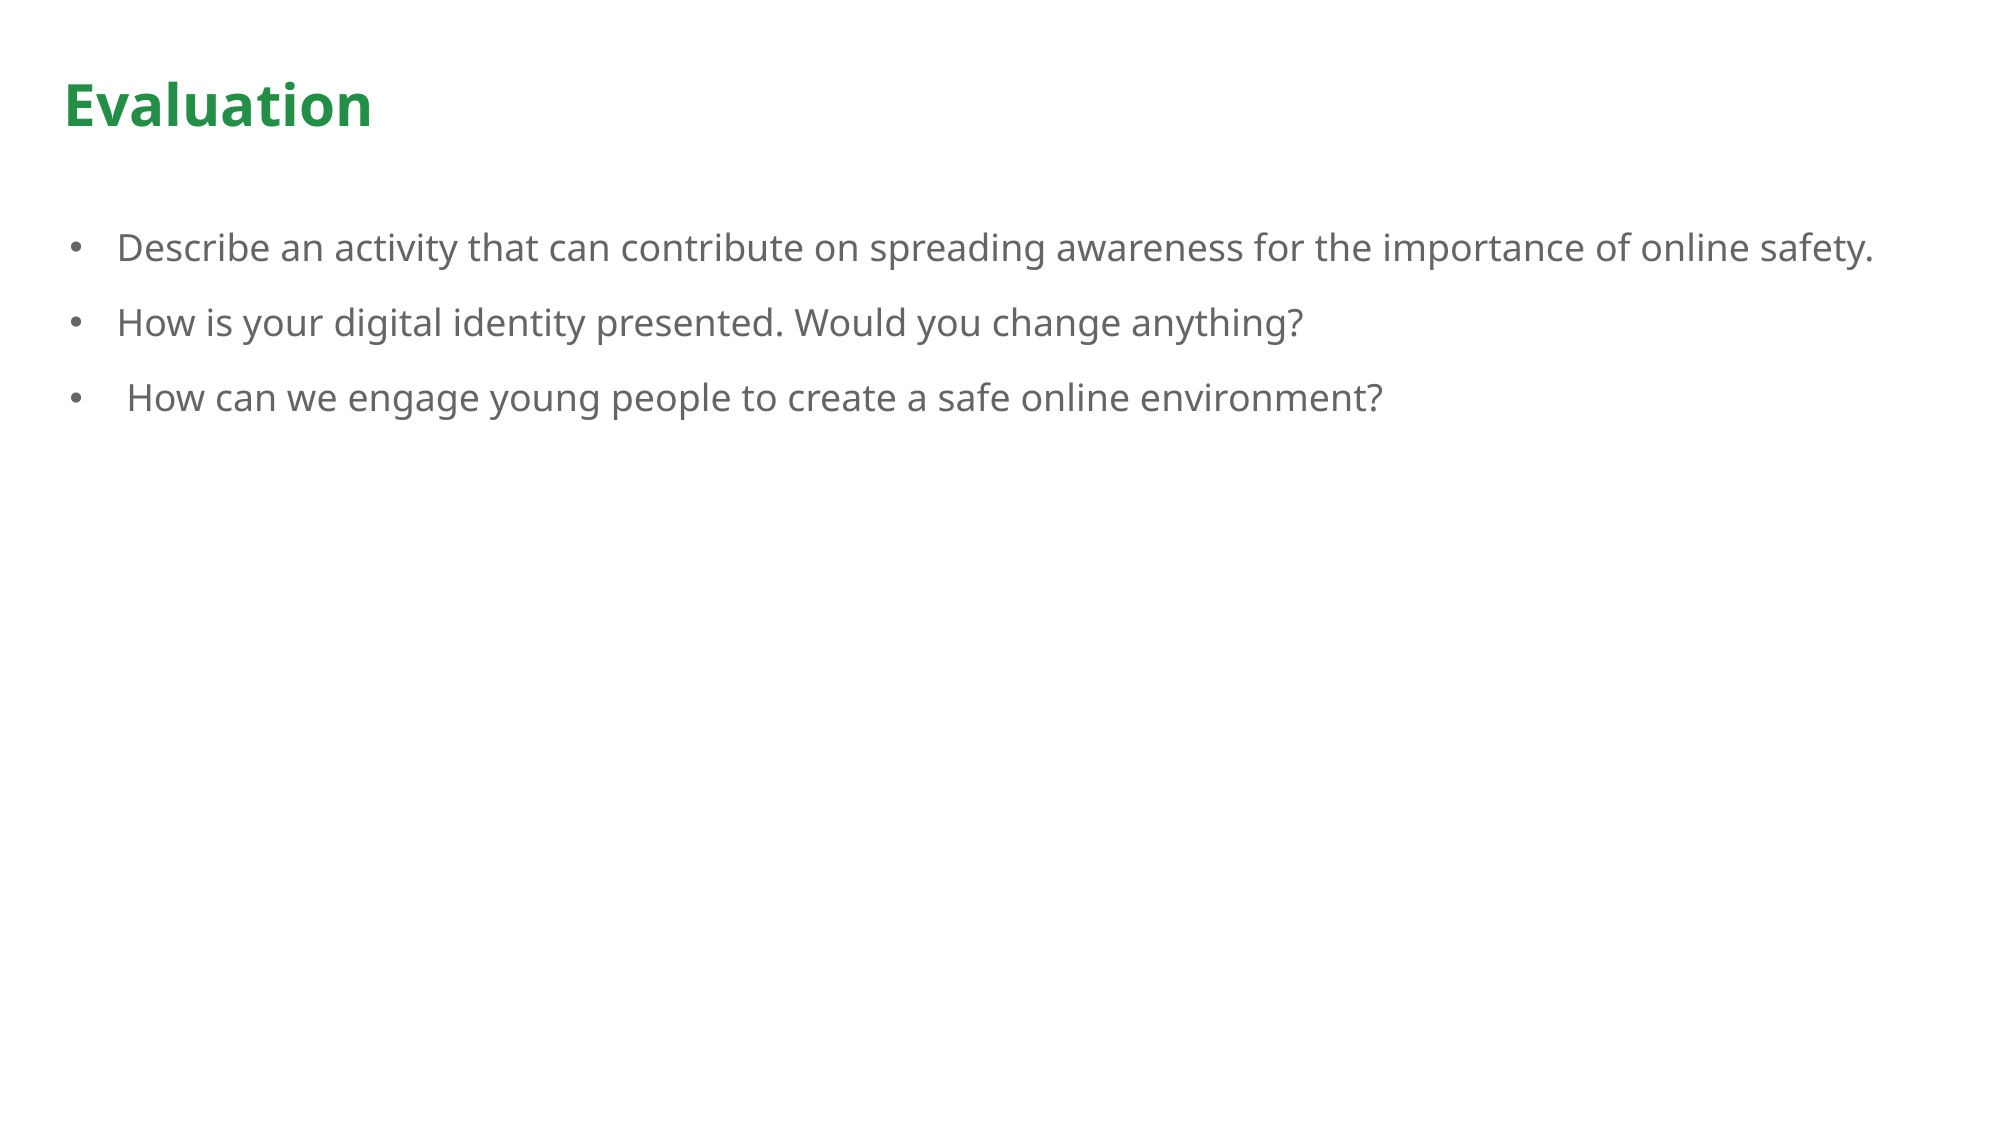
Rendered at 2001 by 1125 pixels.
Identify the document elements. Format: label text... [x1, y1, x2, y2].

list Describe an activity that can contribute on spreading awareness for the importance of online safety. How is your digital identity presented. Would you change anything? How can we engage young people to create a safe online environment? [54, 211, 1945, 1077]
title Evaluation [54, 48, 1945, 167]
